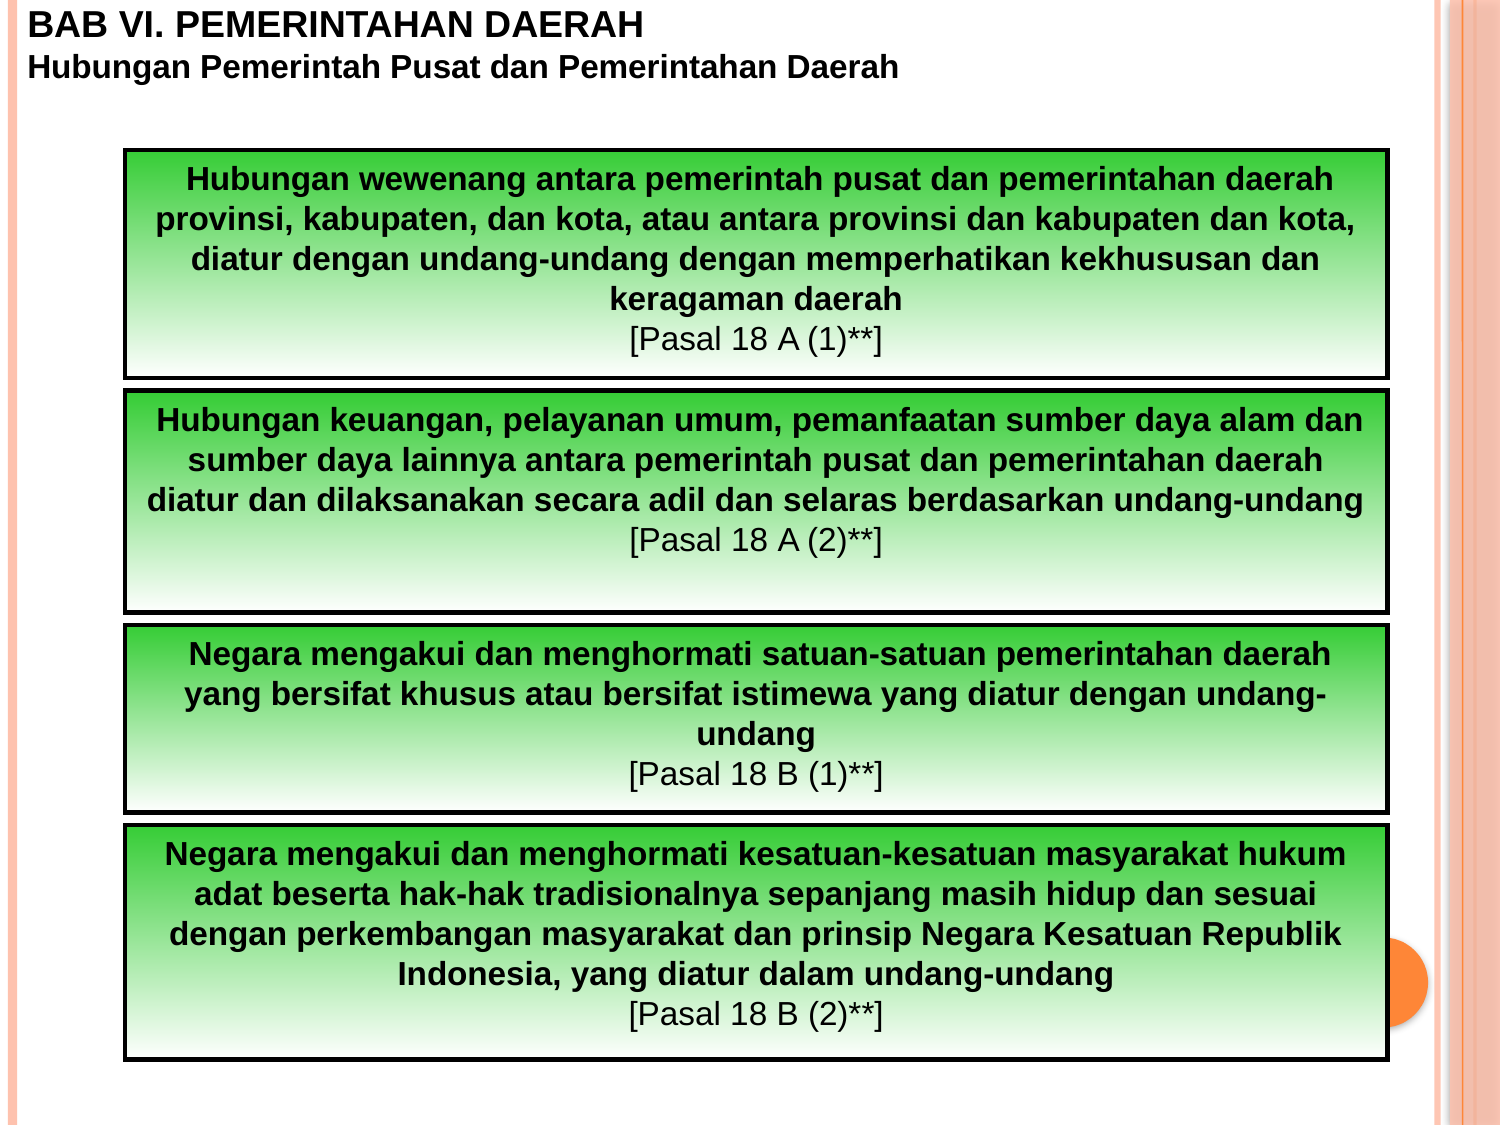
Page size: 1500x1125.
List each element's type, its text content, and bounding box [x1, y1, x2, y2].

text_box Negara mengakui dan menghormati satuan-satuan pemerintahan daerah yang bersifat khusus atau bersifat istimewa yang diatur dengan undang-undang [Pasal 18 B (1)**] [124, 624, 1388, 813]
text_box Hubungan wewenang antara pemerintah pusat dan pemerintahan daerah provinsi, kabupaten, dan kota, atau antara provinsi dan kabupaten dan kota, diatur dengan undang-undang dengan memperhatikan kekhususan dan keragaman daerah [Pasal 18 A (1)**] [124, 149, 1388, 379]
text_box Negara mengakui dan menghormati kesatuan-kesatuan masyarakat hukum adat beserta hak-hak tradisionalnya sepanjang masih hidup dan sesuai dengan perkembangan masyarakat dan prinsip Negara Kesatuan Republik Indonesia, yang diatur dalam undang-undang [Pasal 18 B (2)**] [124, 825, 1388, 1060]
text_box BAB VI. PEMERINTAHAN DAERAH Hubungan Pemerintah Pusat dan Pemerintahan Daerah [12, 0, 1177, 93]
text_box Hubungan keuangan, pelayanan umum, pemanfaatan sumber daya alam dan sumber daya lainnya antara pemerintah pusat dan pemerintahan daerah diatur dan dilaksanakan secara adil dan selaras berdasarkan undang-undang [Pasal 18 A (2)**] [124, 390, 1388, 613]
